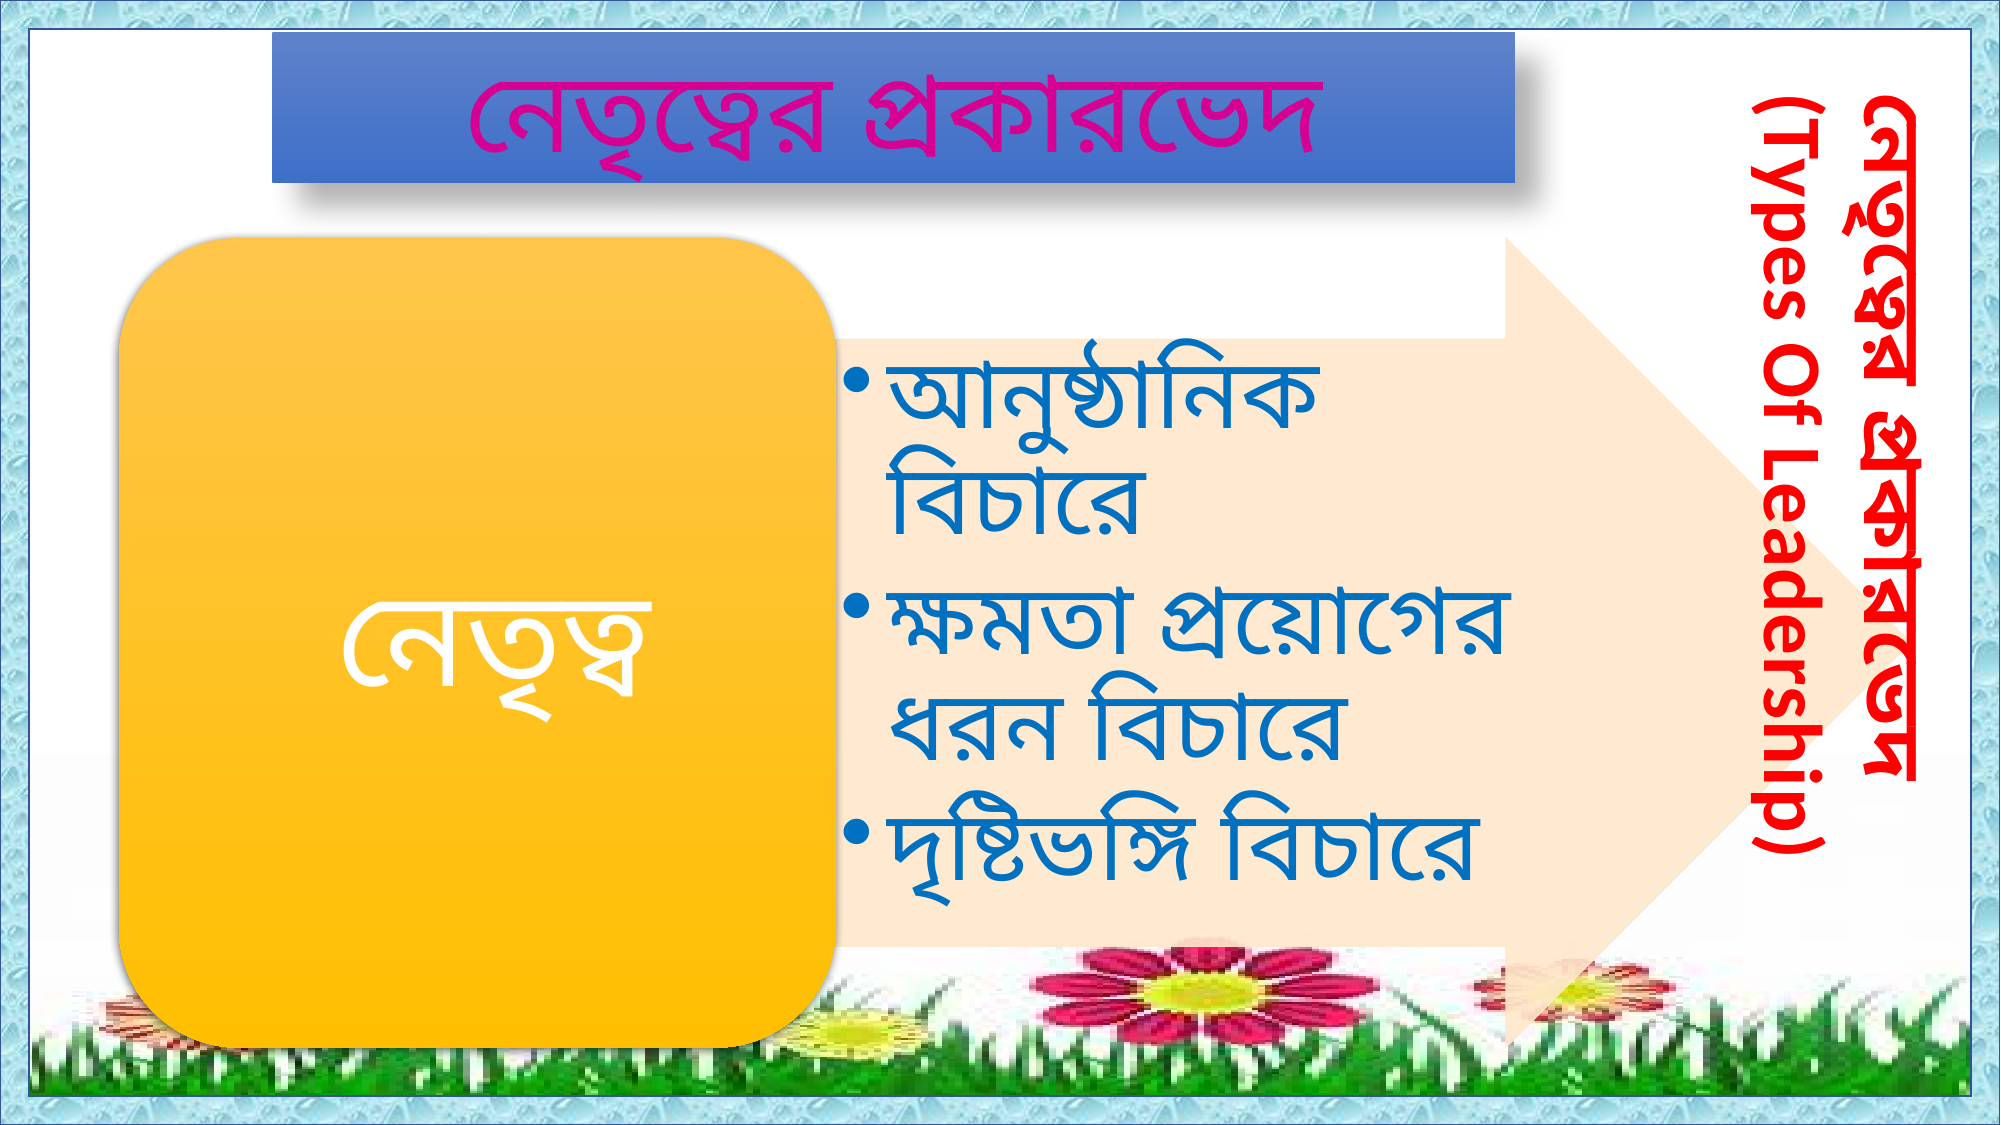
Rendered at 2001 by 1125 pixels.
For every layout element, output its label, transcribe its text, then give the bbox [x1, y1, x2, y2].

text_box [119, 238, 1911, 1048]
text_box নেতৃত্বের প্রকারভেদ (Types Of Leadership) [1740, 77, 1956, 754]
text_box নেতৃত্বের প্রকারভেদ [272, 32, 1515, 183]
text_box [0, 0, 2000, 1125]
picture [19, 754, 2000, 1106]
